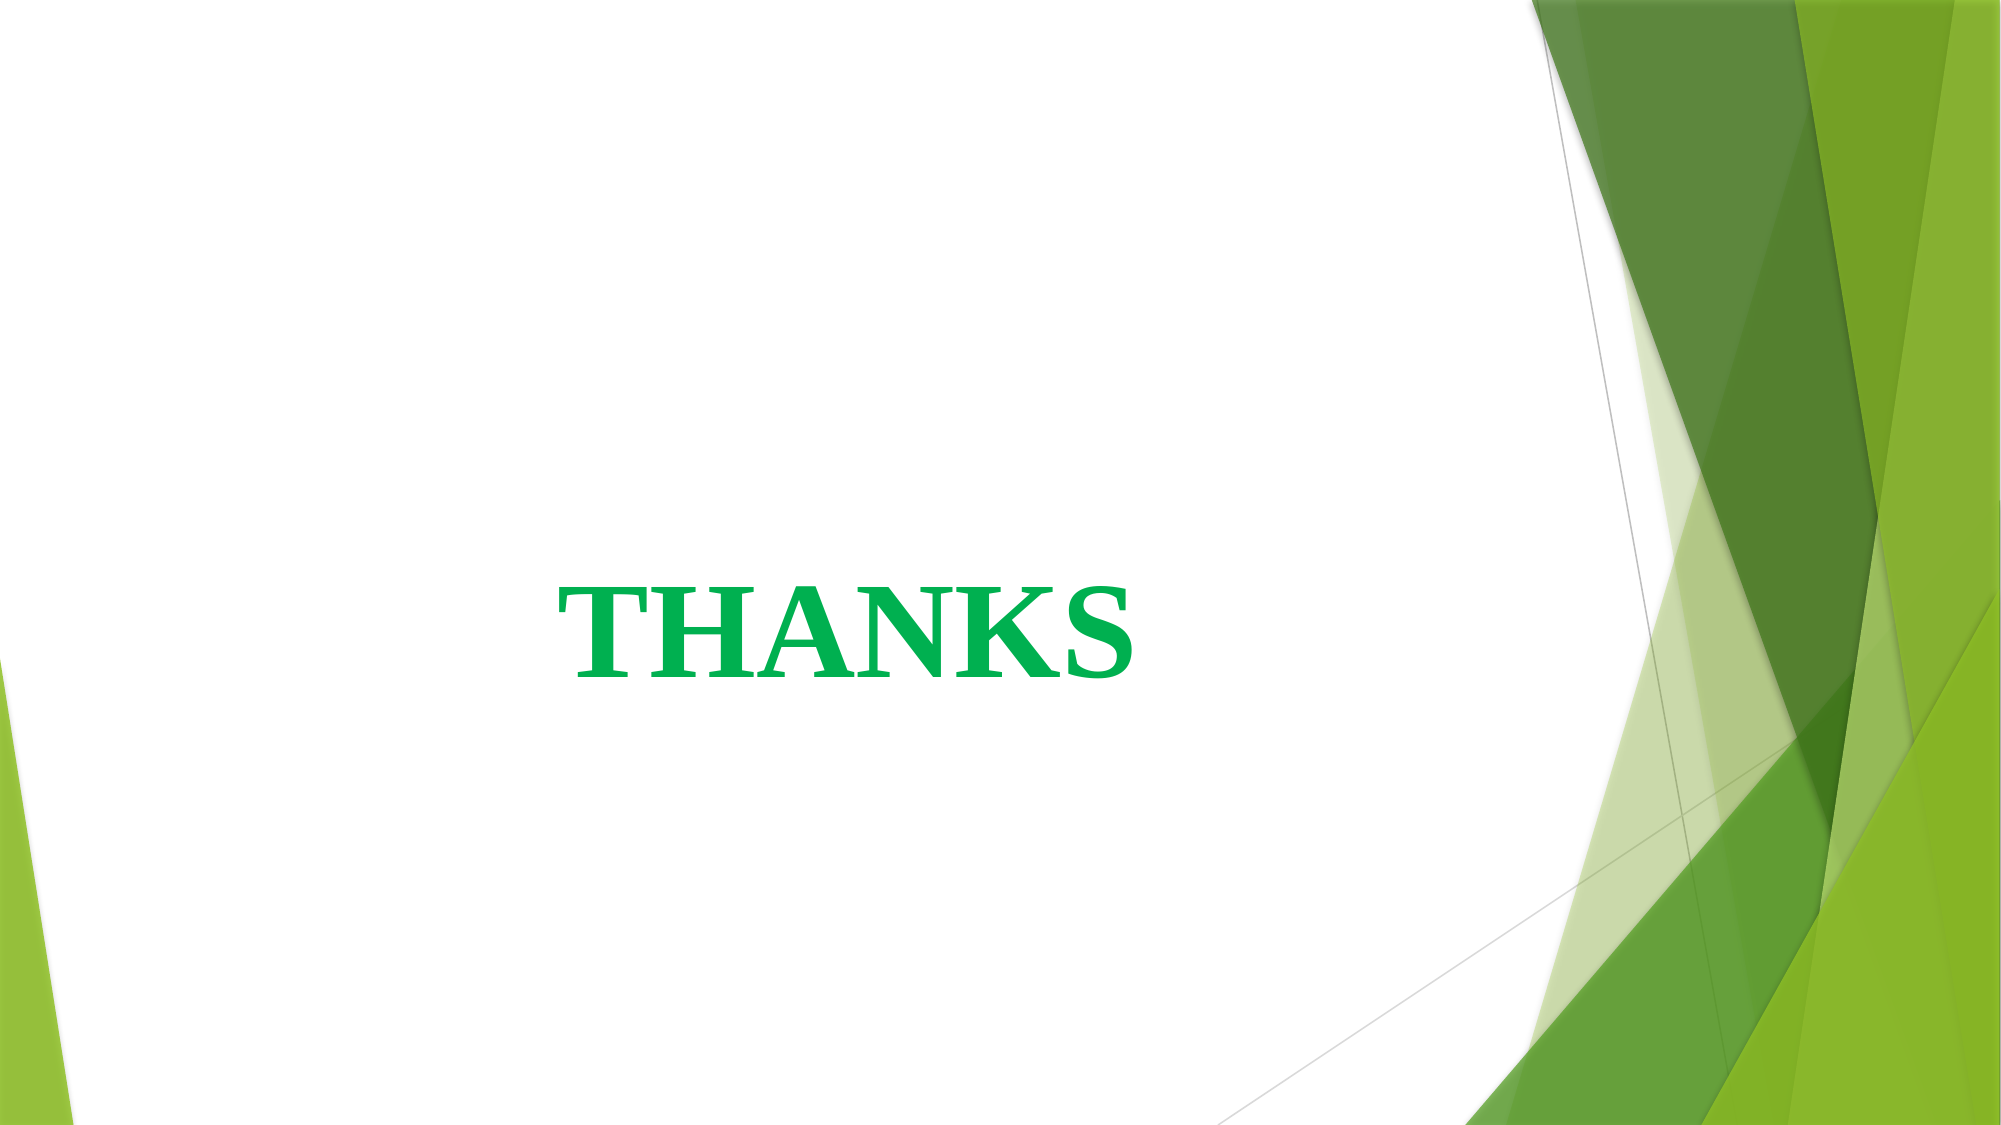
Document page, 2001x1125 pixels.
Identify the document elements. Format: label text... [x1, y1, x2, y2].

text_box THANKS [542, 532, 1553, 712]
